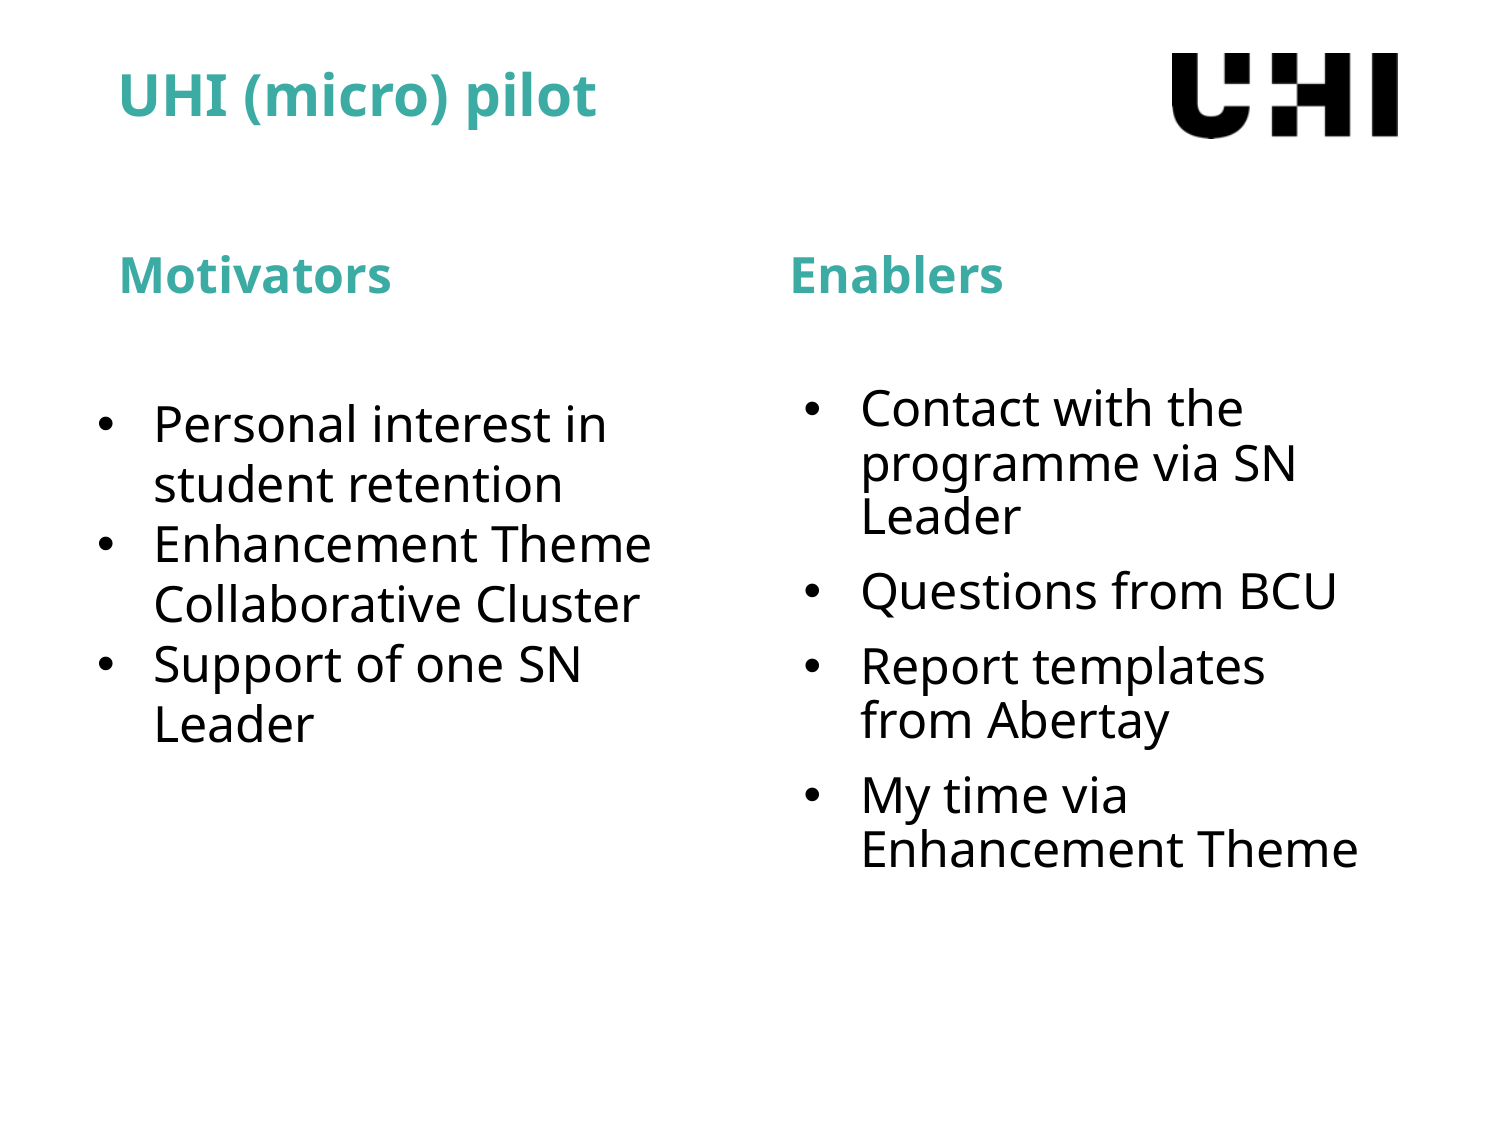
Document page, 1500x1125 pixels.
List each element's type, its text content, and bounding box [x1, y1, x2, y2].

text_box Personal interest in student retention Enhancement Theme Collaborative Cluster Support of one SN Leader [68, 385, 726, 761]
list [1171, 53, 1398, 140]
list Contact with the programme via SN Leader Questions from BCU Report templates from Abertay My time via Enhancement Theme [774, 376, 1398, 1016]
list Enablers [775, 243, 1398, 362]
list Motivators [103, 243, 726, 362]
title UHI (micro) pilot [102, 49, 1095, 145]
